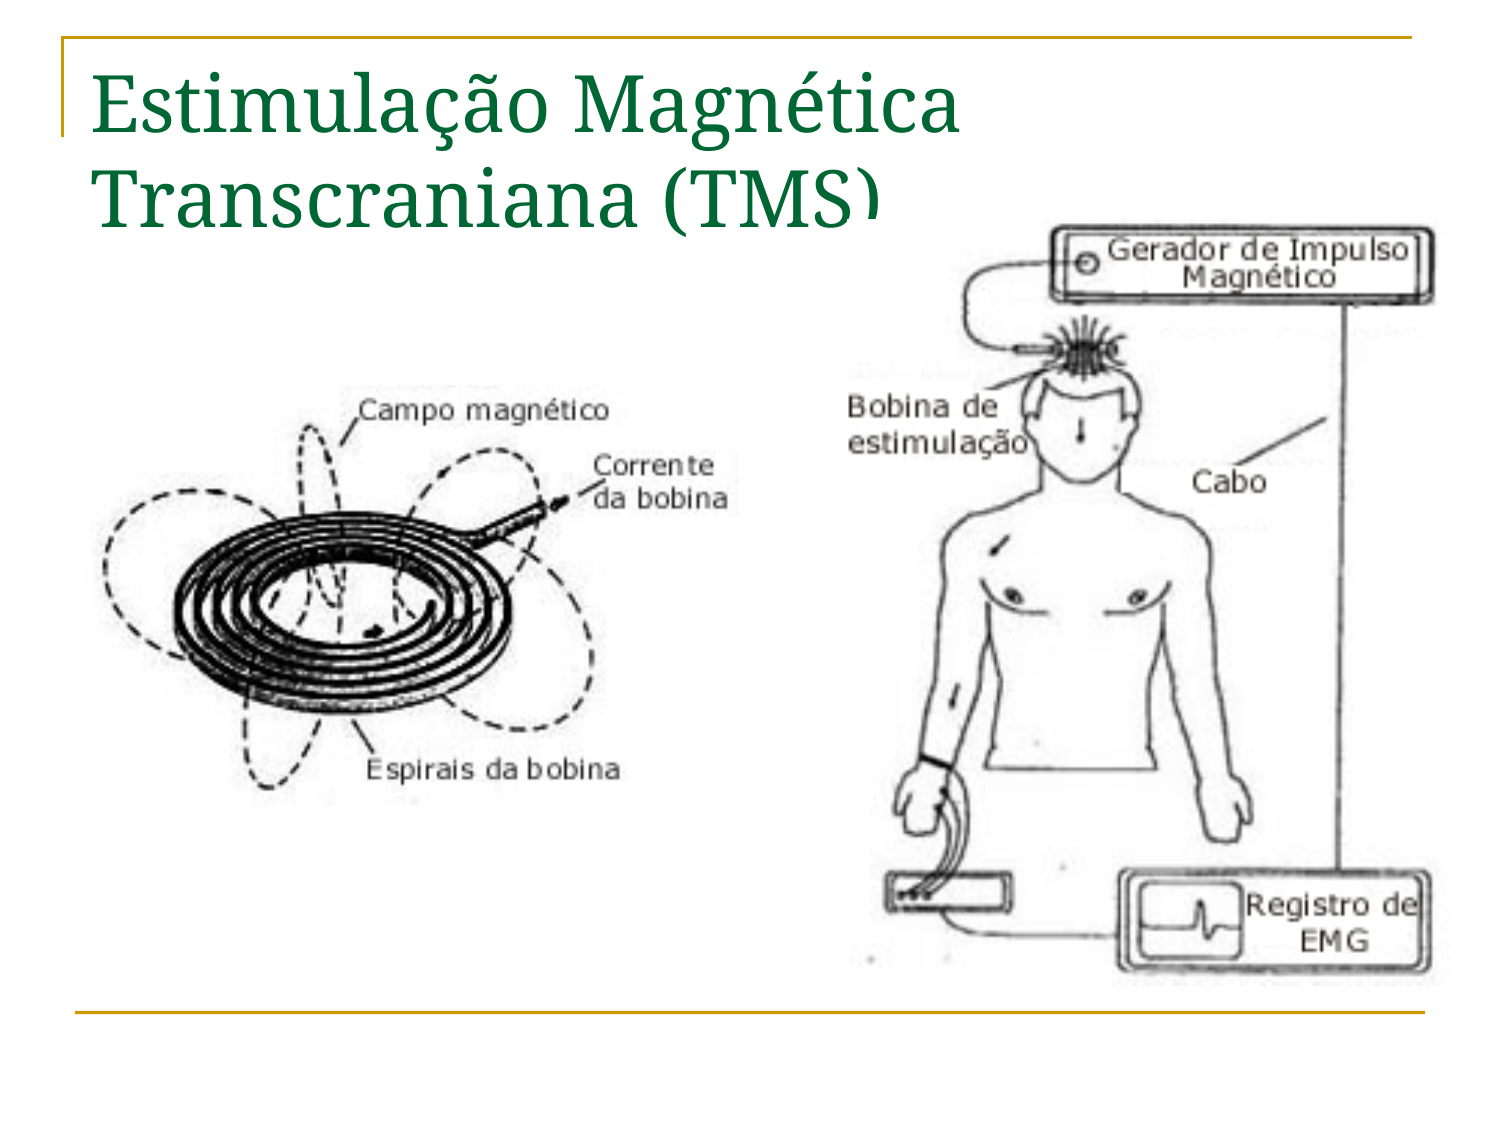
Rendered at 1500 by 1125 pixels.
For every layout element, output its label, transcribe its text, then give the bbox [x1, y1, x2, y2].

title Estimulação Magnética Transcraniana (TMS) [74, 45, 1426, 233]
picture [76, 385, 739, 805]
picture [847, 219, 1451, 986]
